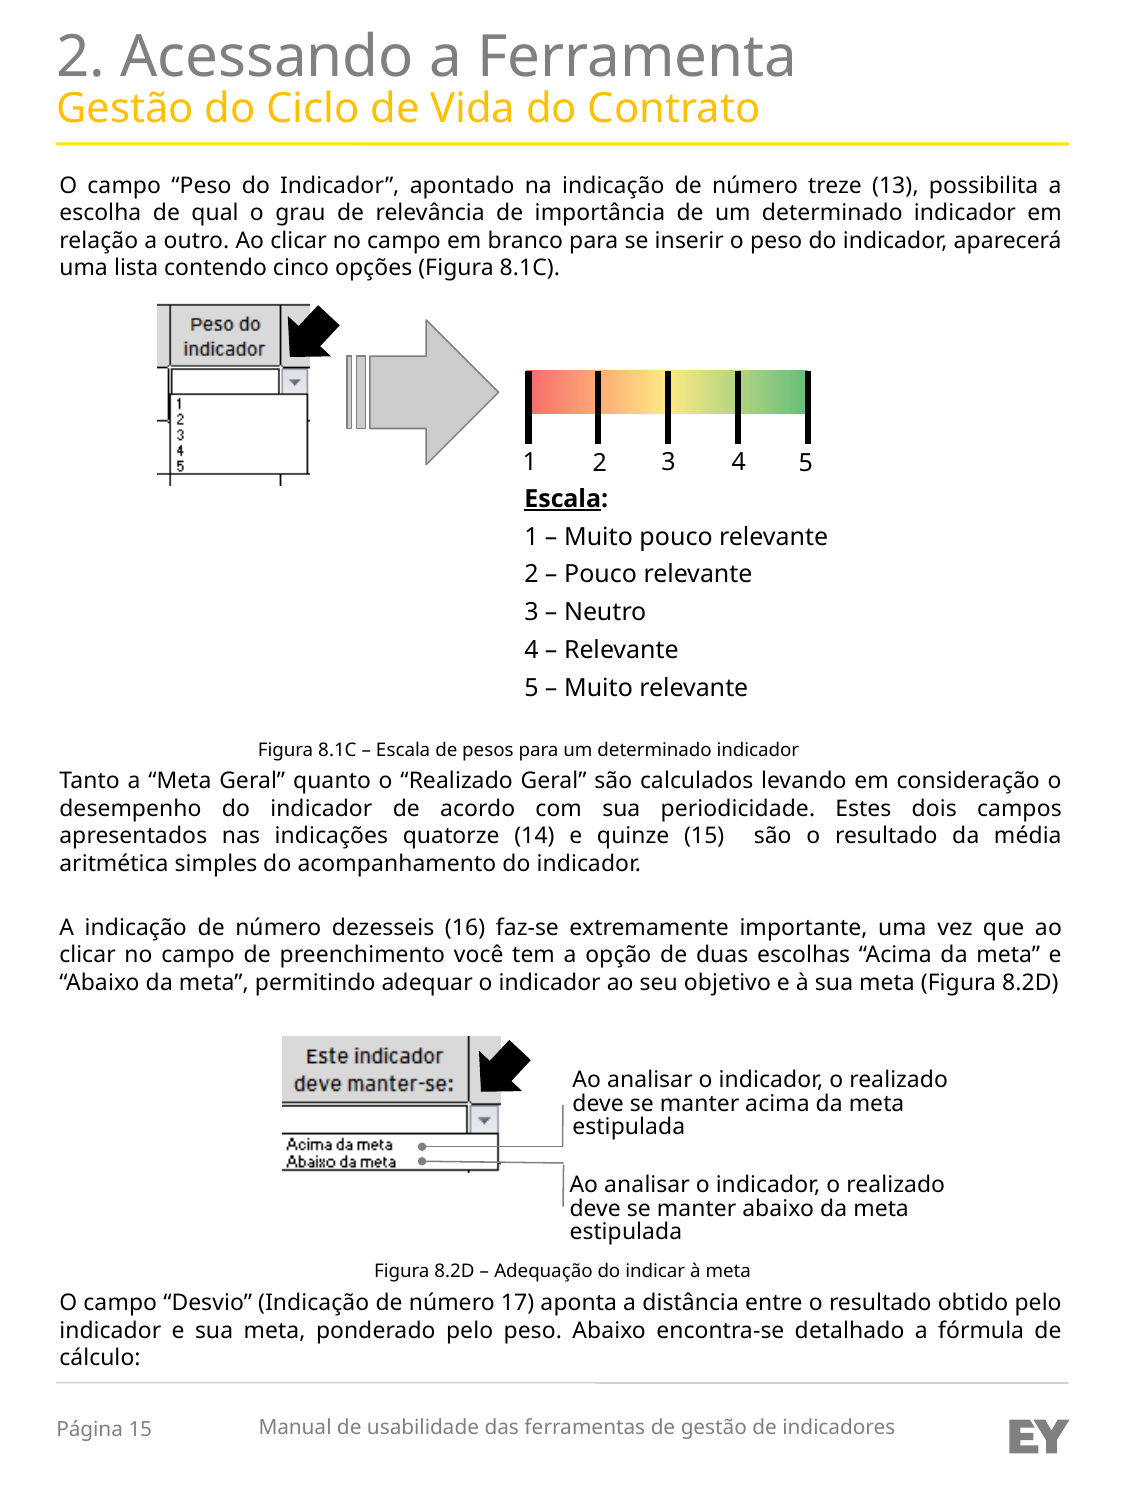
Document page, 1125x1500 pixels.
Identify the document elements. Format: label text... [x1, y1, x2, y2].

title 2. Acessando a Ferramenta Gestão do Ciclo de Vida do Contrato [56, 28, 1069, 138]
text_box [157, 1036, 968, 1282]
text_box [157, 295, 900, 705]
text_box Figura 8.1C – Escala de pesos para um determinado indicador [123, 735, 933, 761]
list O campo “Peso do Indicador”, apontado na indicação de número treze (13), possibilita a escolha de qual o grau de relevância de importância de um determinado indicador em relação a outro. Ao clicar no campo em branco para se inserir o peso do indicador, aparecerá uma lista contendo cinco opções (Figura 8.1C). Tanto a “Meta Geral” quanto o “Realizado Geral” são calculados levando em consideração o desempenho do indicador de acordo com sua periodicidade. Estes dois campos apresentados nas indicações quatorze (14) e quinze (15) são o resultado da média aritmética simples do acompanhamento do indicador. A indicação de número dezesseis (16) faz-se extremamente importante, uma vez que ao clicar no campo de preenchimento você tem a opção de duas escolhas “Acima da meta” e “Abaixo da meta”, permitindo adequar o indicador ao seu objetivo e à sua meta (Figura 8.2D) O campo “Desvio” (Indicação de número 17) aponta a distância entre o resultado obtido pelo indicador e sua meta, ponderado pelo peso. Abaixo encontra-se detalhado a fórmula de cálculo: [59, 170, 1064, 1349]
